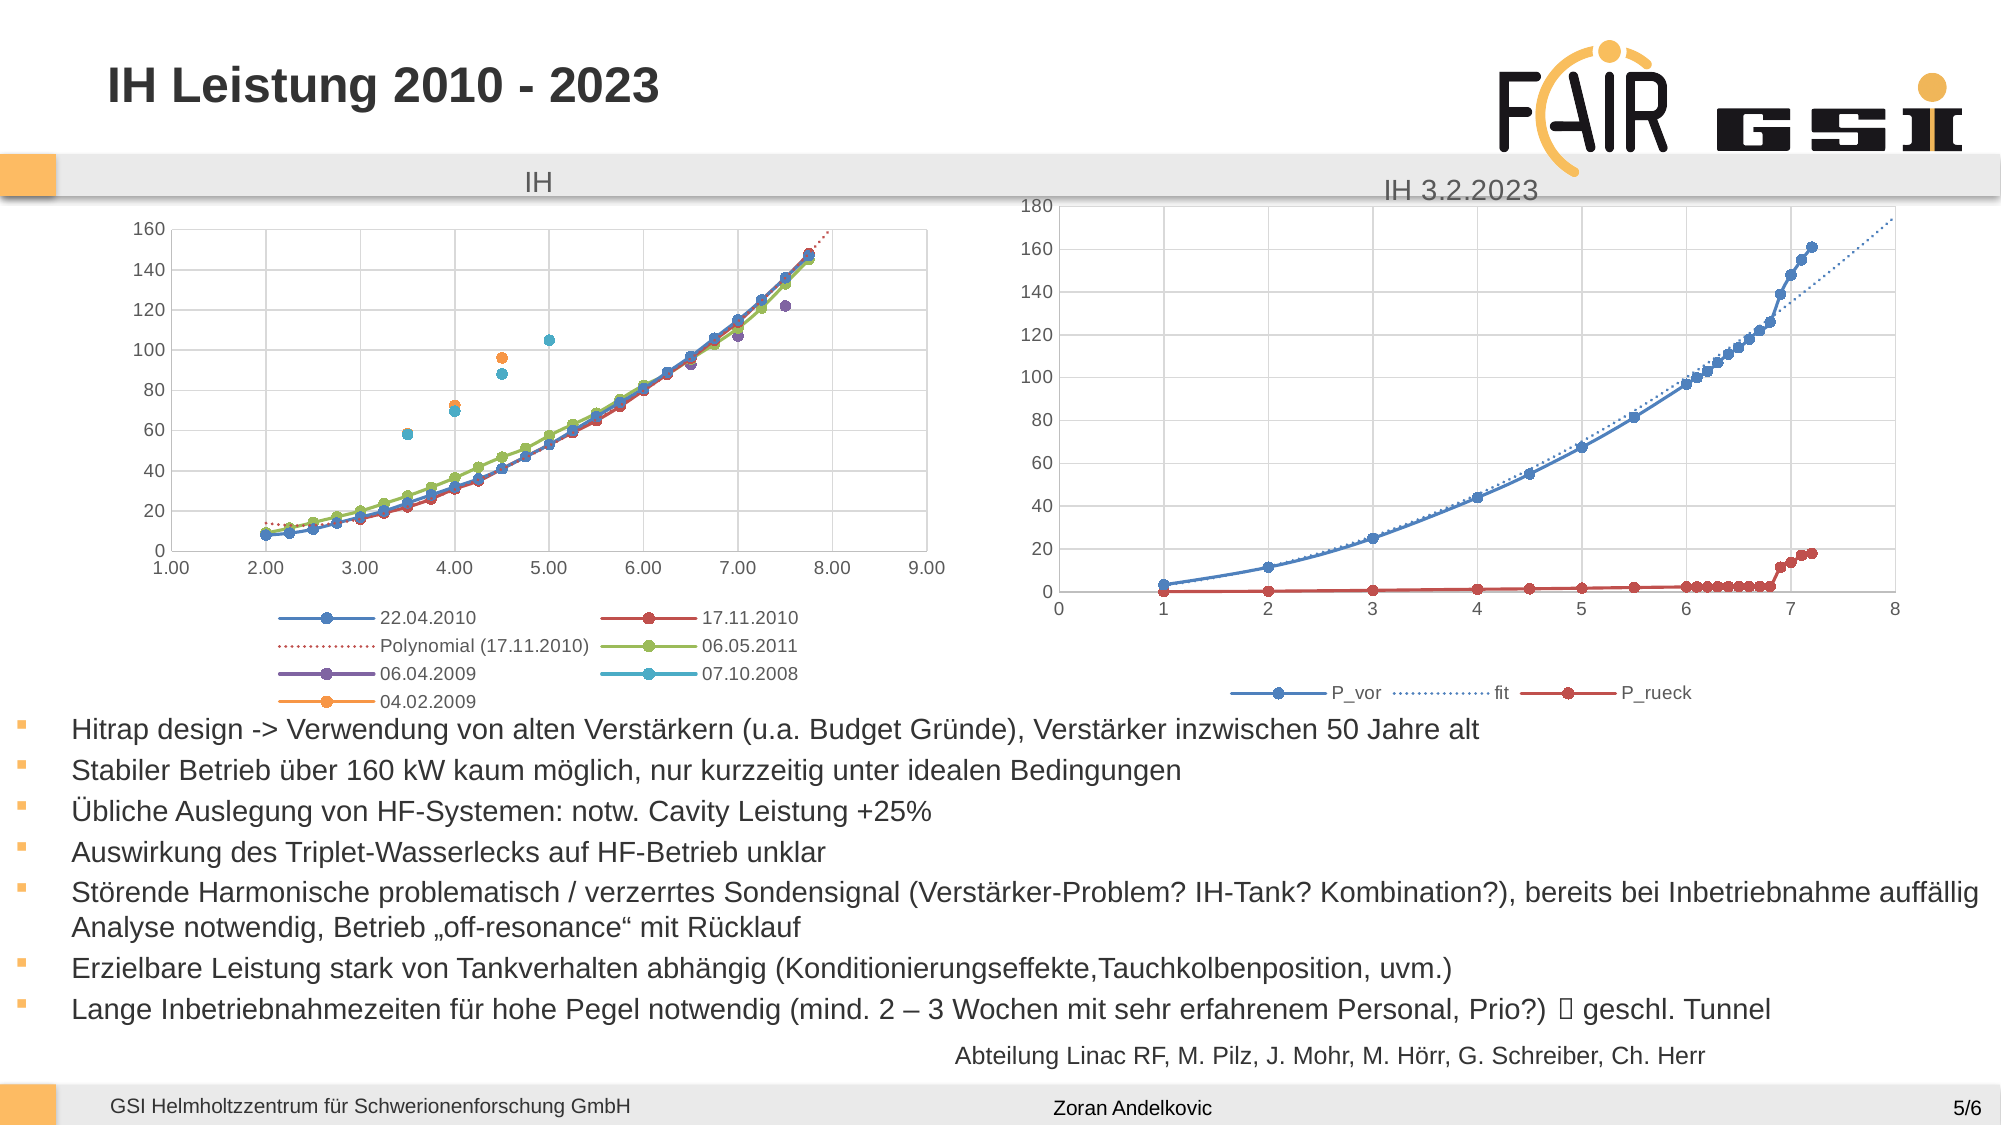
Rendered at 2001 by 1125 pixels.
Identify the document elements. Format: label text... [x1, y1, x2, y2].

picture [1498, 37, 1669, 145]
chart [999, 145, 1924, 711]
picture [1715, 70, 1964, 154]
title IH Leistung 2010 - 2023 [92, 44, 1314, 174]
chart [115, 136, 963, 720]
text_box Hitrap design -> Verwendung von alten Verstärkern (u.a. Budget Gründe), Verstärker inzwischen 50 Jahre alt Stabiler Betrieb über 160 kW kaum möglich, nur kurzzeitig unter idealen Bedingungen Übliche Auslegung von HF-Systemen: notw. Cavity Leistung +25% Auswirkung des Triplet-Wasserlecks auf HF-Betrieb unklar Störende Harmonische problematisch / verzerrtes Sondensignal (Verstärker-Problem? IH-Tank? Kombination?), bereits bei Inbetriebnahme auffällig Analyse notwendig, Betrieb „off-resonance“ mit Rücklauf Erzielbare Leistung stark von Tankverhalten abhängig (Konditionierungseffekte,Tauchkolbenposition, uvm.) Lange Inbetriebnahmezeiten für hohe Pegel notwendig (mind. 2 – 3 Wochen mit sehr erfahrenem Personal, Prio?)  geschl. Tunnel [0, 703, 2000, 1097]
